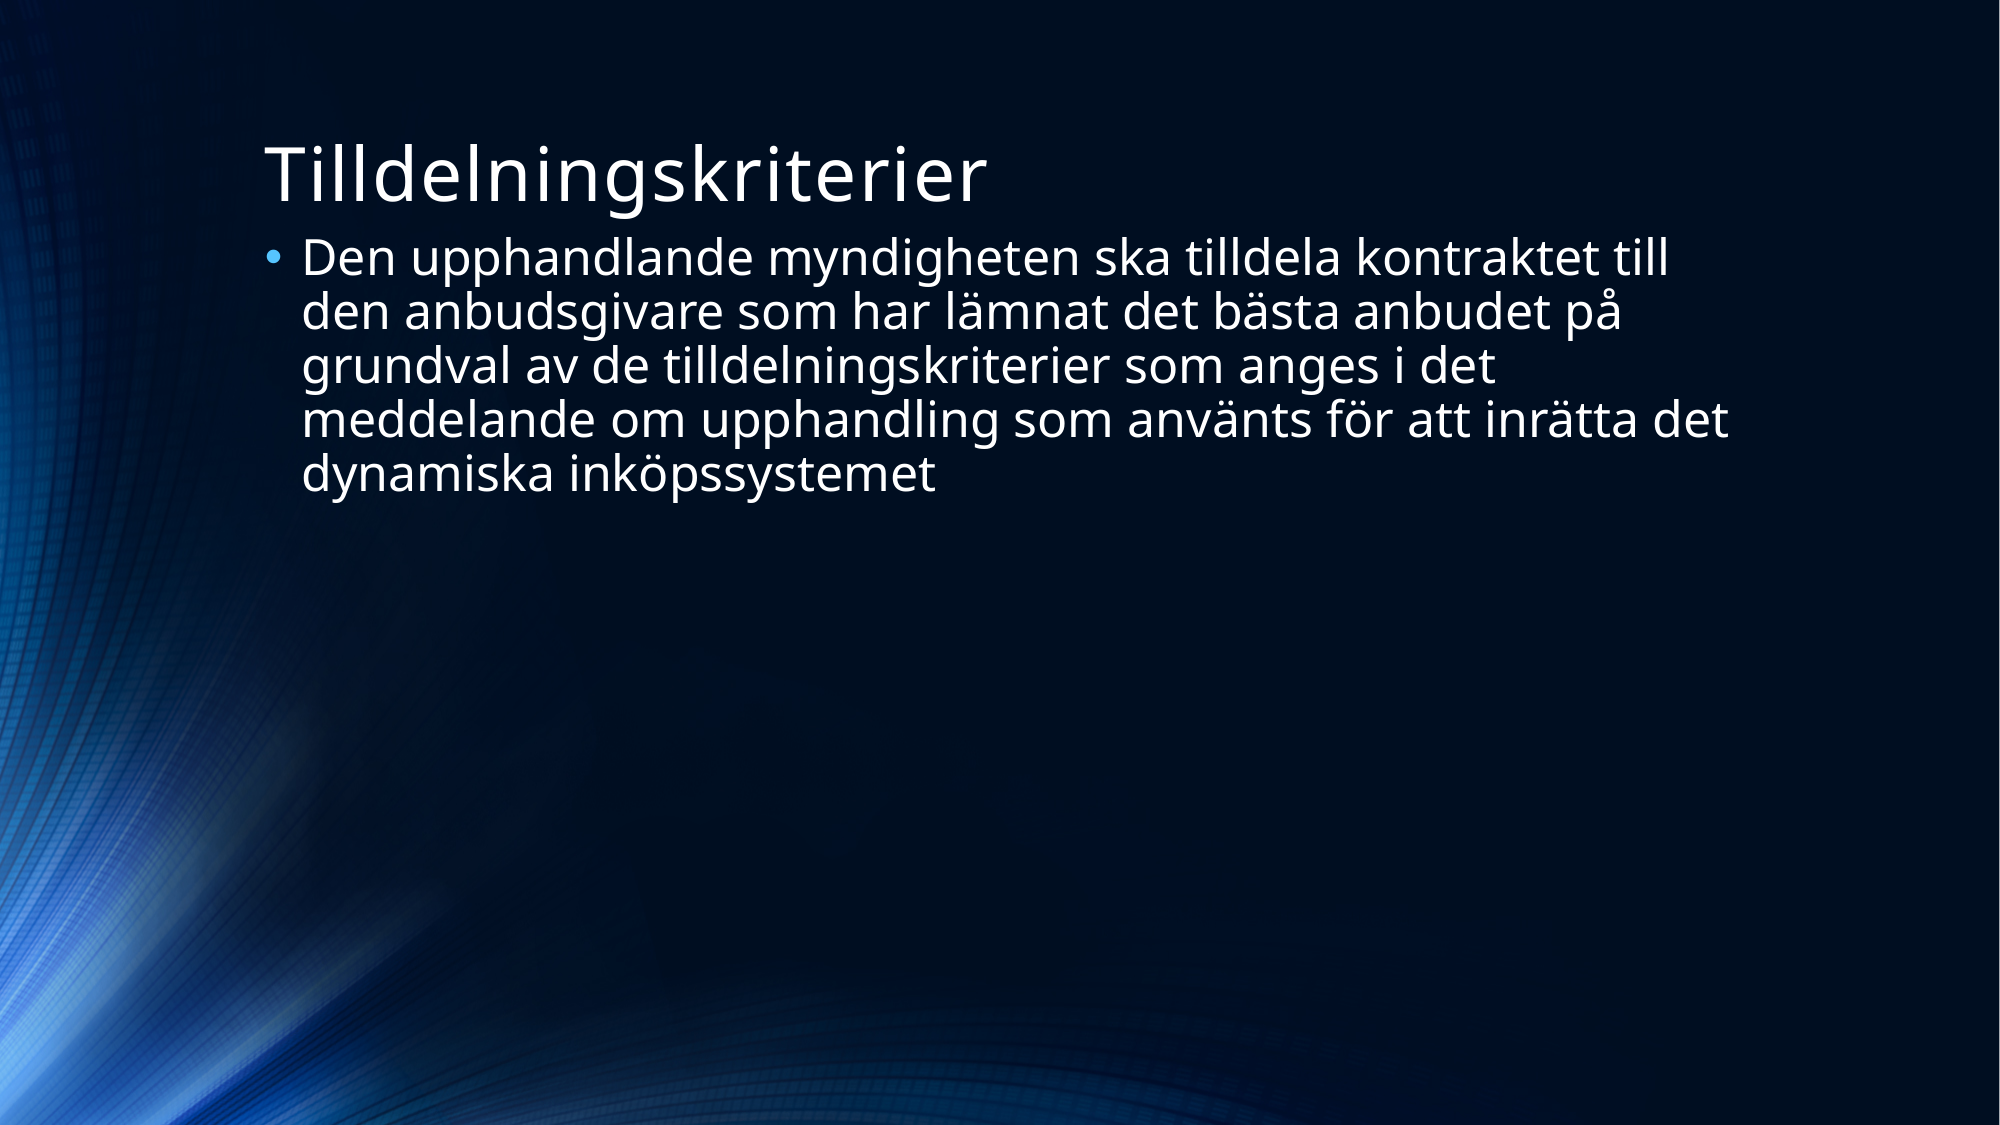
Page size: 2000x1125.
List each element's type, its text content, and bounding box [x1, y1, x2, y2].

picture [0, 0, 2000, 1125]
list Den upphandlande myndigheten ska tilldela kontraktet till den anbudsgivare som har lämnat det bästa anbudet på grundval av de tilldelningskriterier som anges i det meddelande om upphandling som använts för att inrätta det dynamiska inköpssystemet [249, 224, 1749, 1106]
title Tilldelningskriterier [249, 0, 1750, 225]
